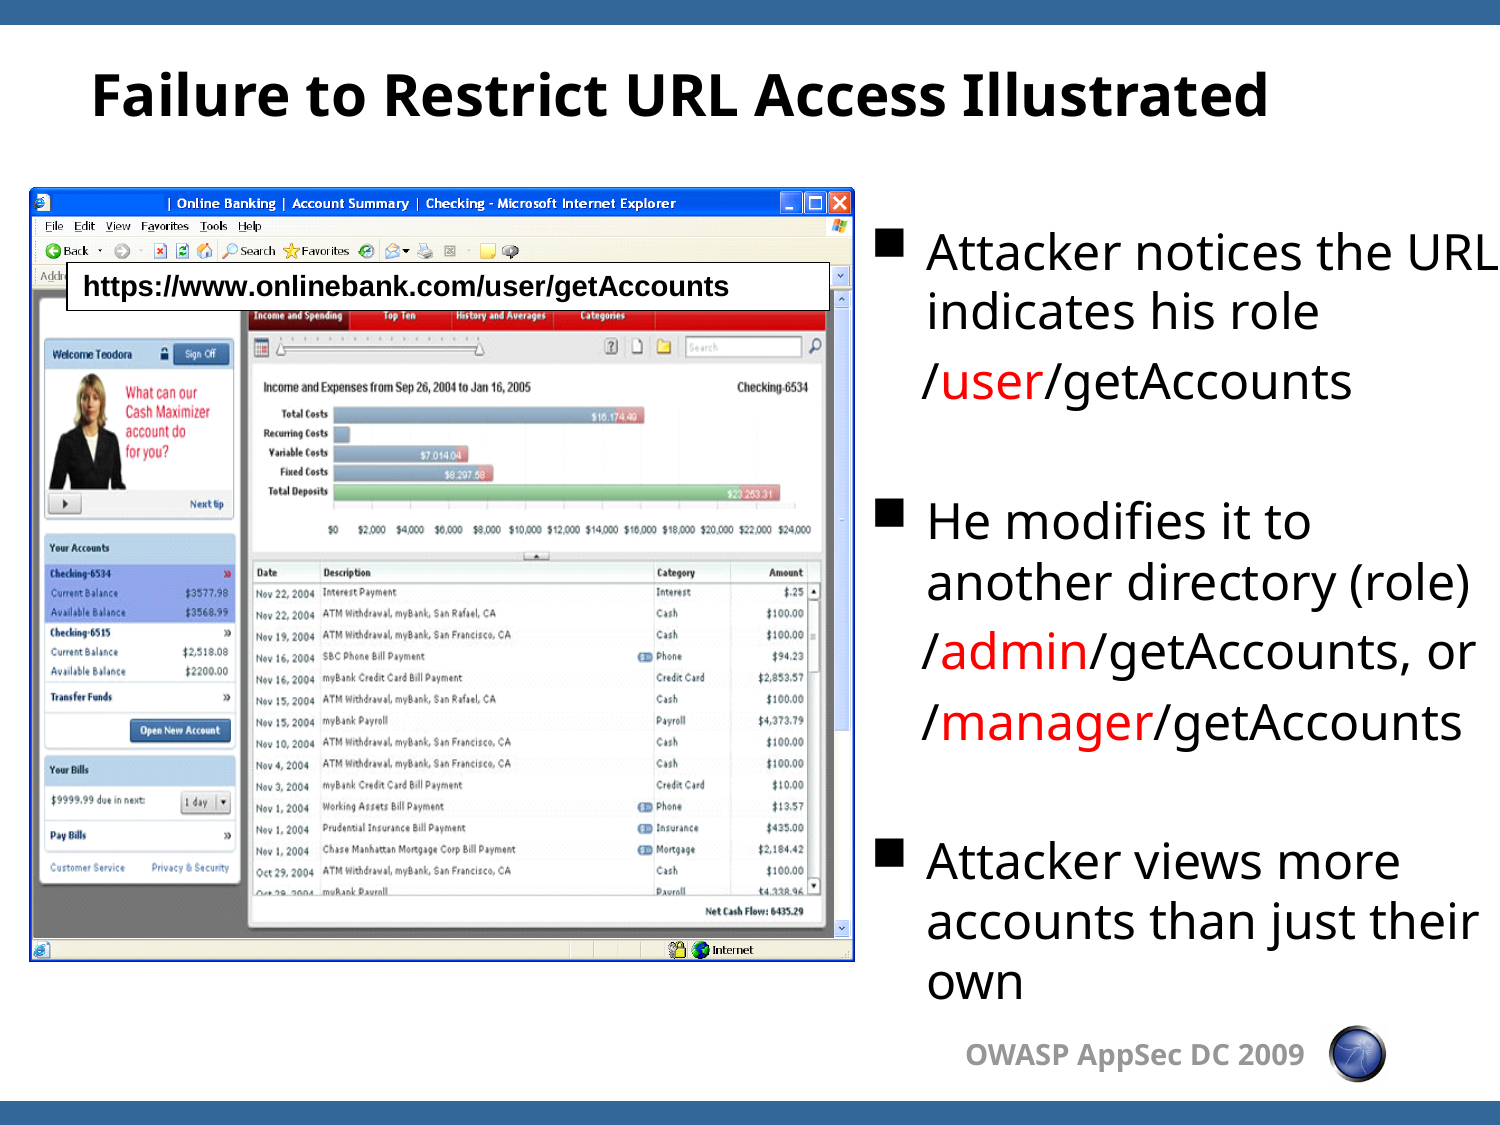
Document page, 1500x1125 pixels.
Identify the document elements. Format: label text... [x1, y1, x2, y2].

picture [29, 187, 857, 964]
list Attacker notices the URL indicates his role /user/getAccounts He modifies it to another directory (role) /admin/getAccounts, or /manager/getAccounts Attacker views more accounts than just their own [854, 212, 1500, 1006]
title Failure to Restrict URL Access Illustrated [74, 27, 1426, 159]
picture [1325, 1024, 1388, 1083]
